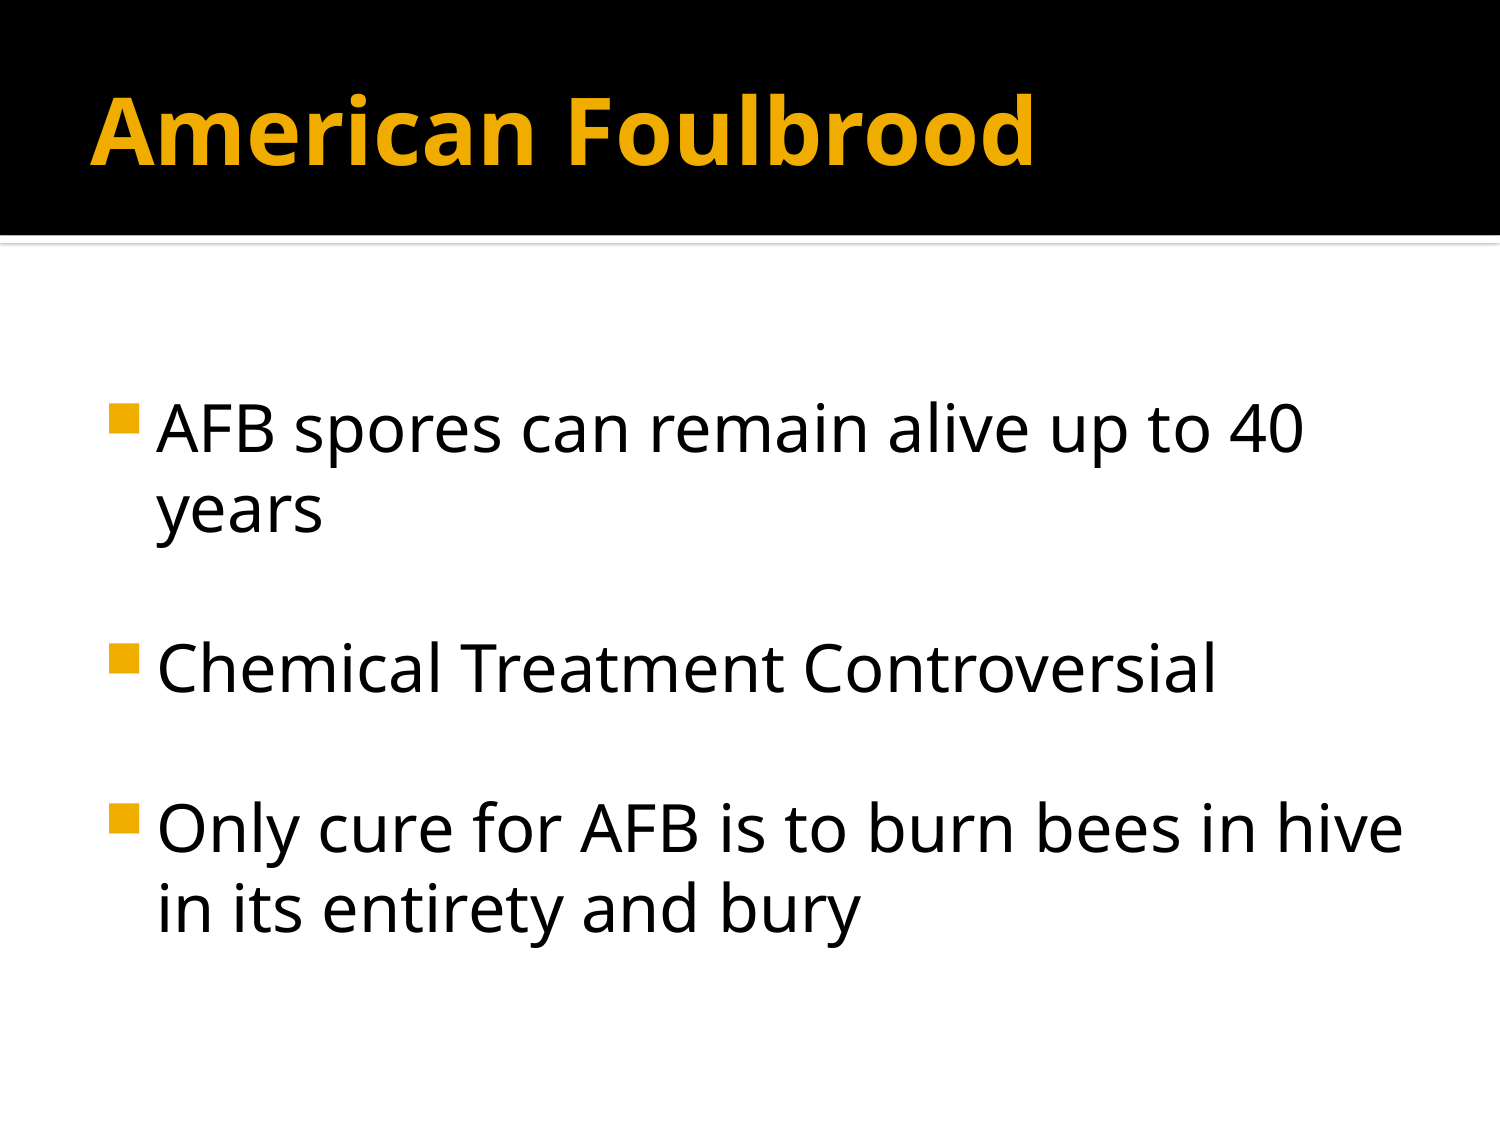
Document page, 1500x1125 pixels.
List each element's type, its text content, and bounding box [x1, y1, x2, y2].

list AFB spores can remain alive up to 40 years Chemical Treatment Controversial Only cure for AFB is to burn bees in hive in its entirety and bury [75, 291, 1425, 1050]
title American Foulbrood [75, 25, 1425, 231]
